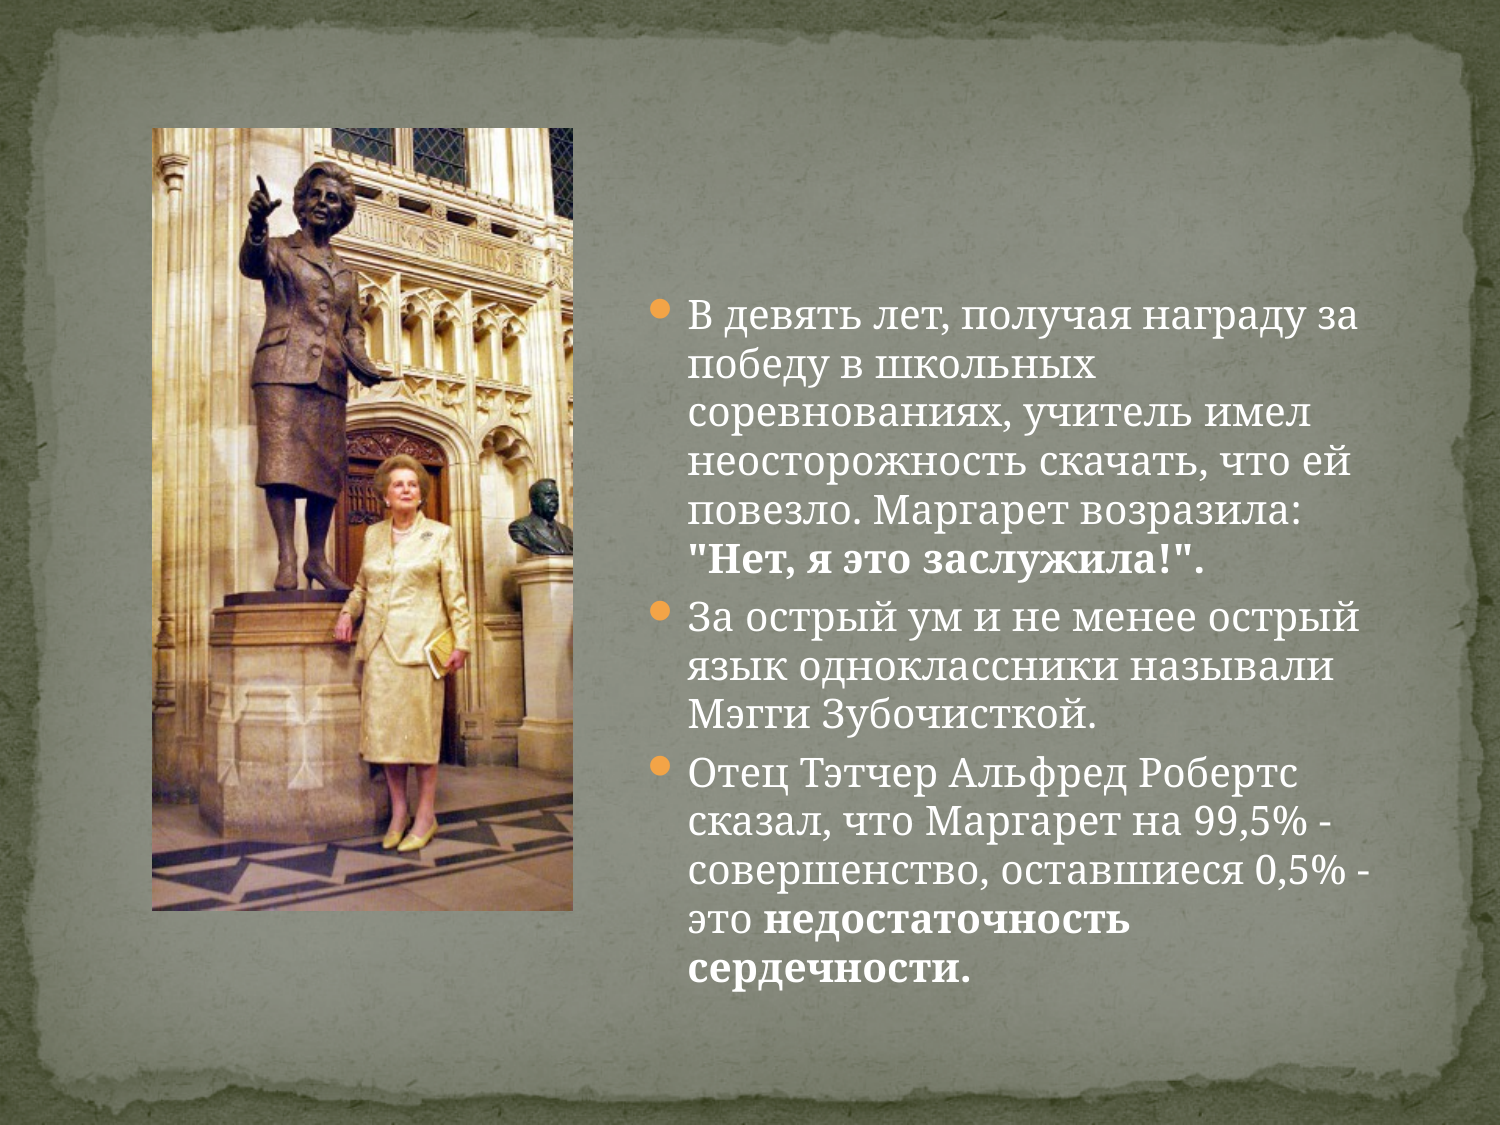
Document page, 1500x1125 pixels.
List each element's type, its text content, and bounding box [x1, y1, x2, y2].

picture [152, 128, 573, 911]
list В девять лет, получая награду за победу в школьных соревнованиях, учитель имел неосторожность скачать, что ей повезло. Маргарет возразила: "Нет, я это заслужила!". За острый ум и не менее острый язык одноклассники называли Мэгги Зубочисткой. Отец Тэтчер Альфред Робертс сказал, что Маргарет на 99,5% - совершенство, оставшиеся 0,5% - это недостаточность сердечности. [632, 281, 1425, 1000]
